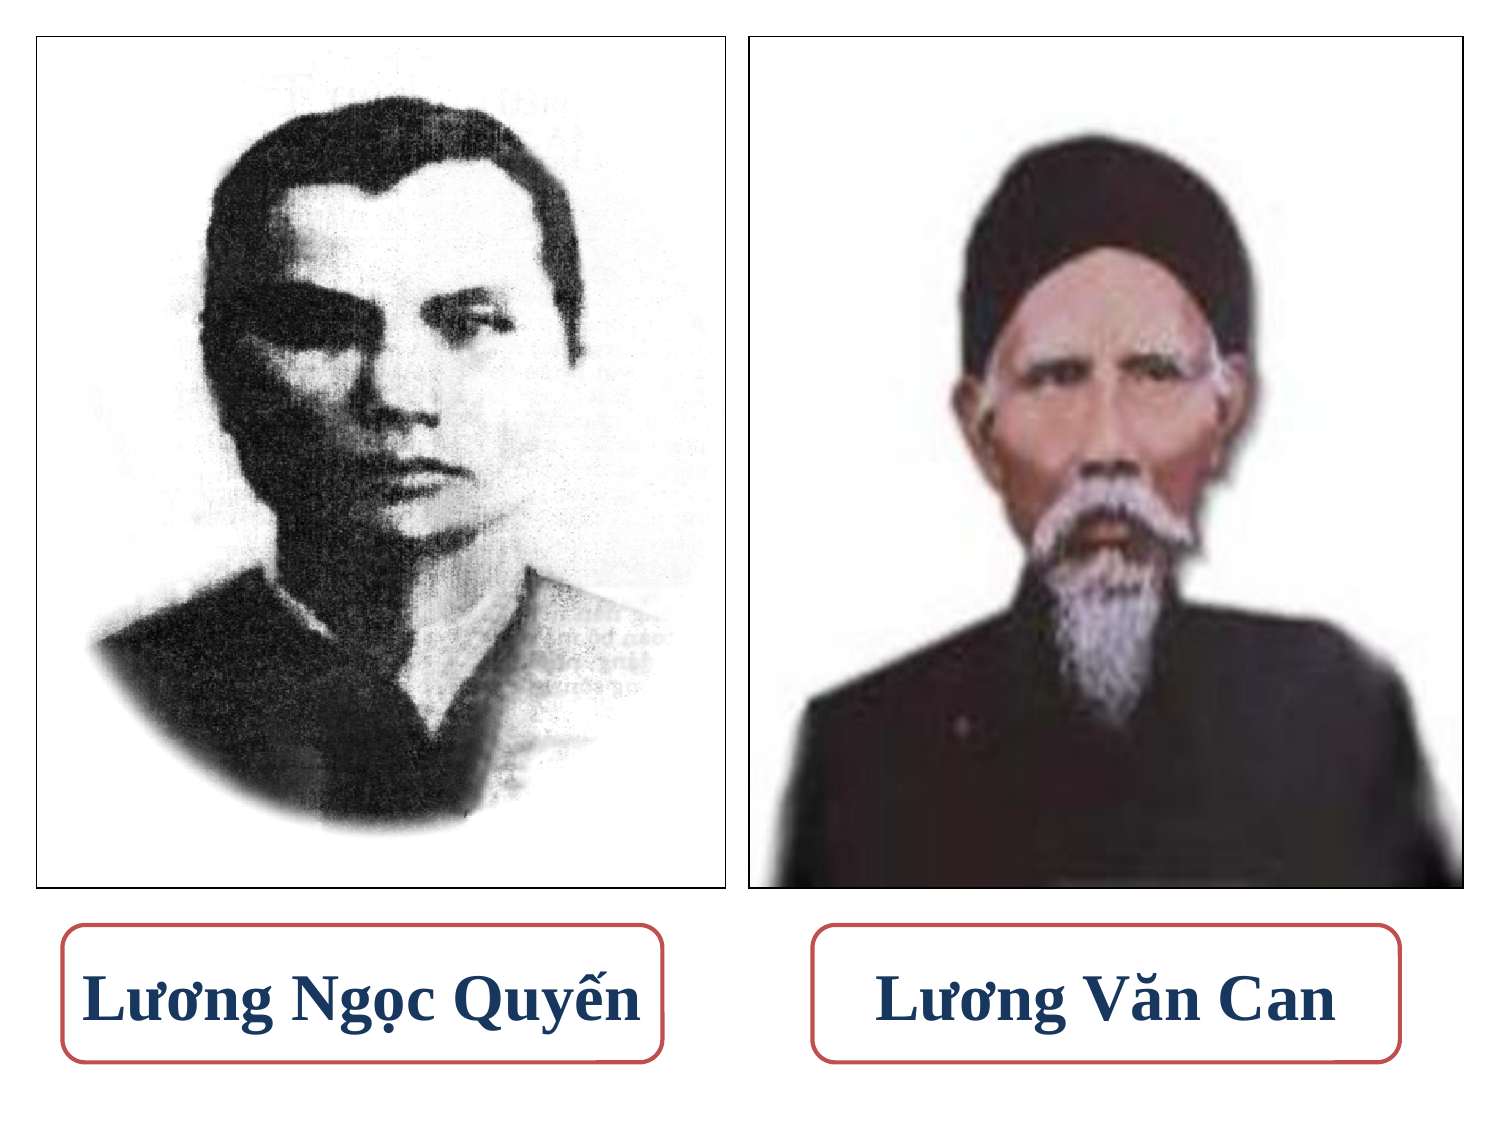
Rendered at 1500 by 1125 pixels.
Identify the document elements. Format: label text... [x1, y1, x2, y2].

picture [37, 37, 726, 888]
picture [749, 37, 1463, 888]
text_box Lương Ngọc Quyến [60, 922, 665, 1065]
text_box Lương Văn Can [810, 922, 1402, 1065]
